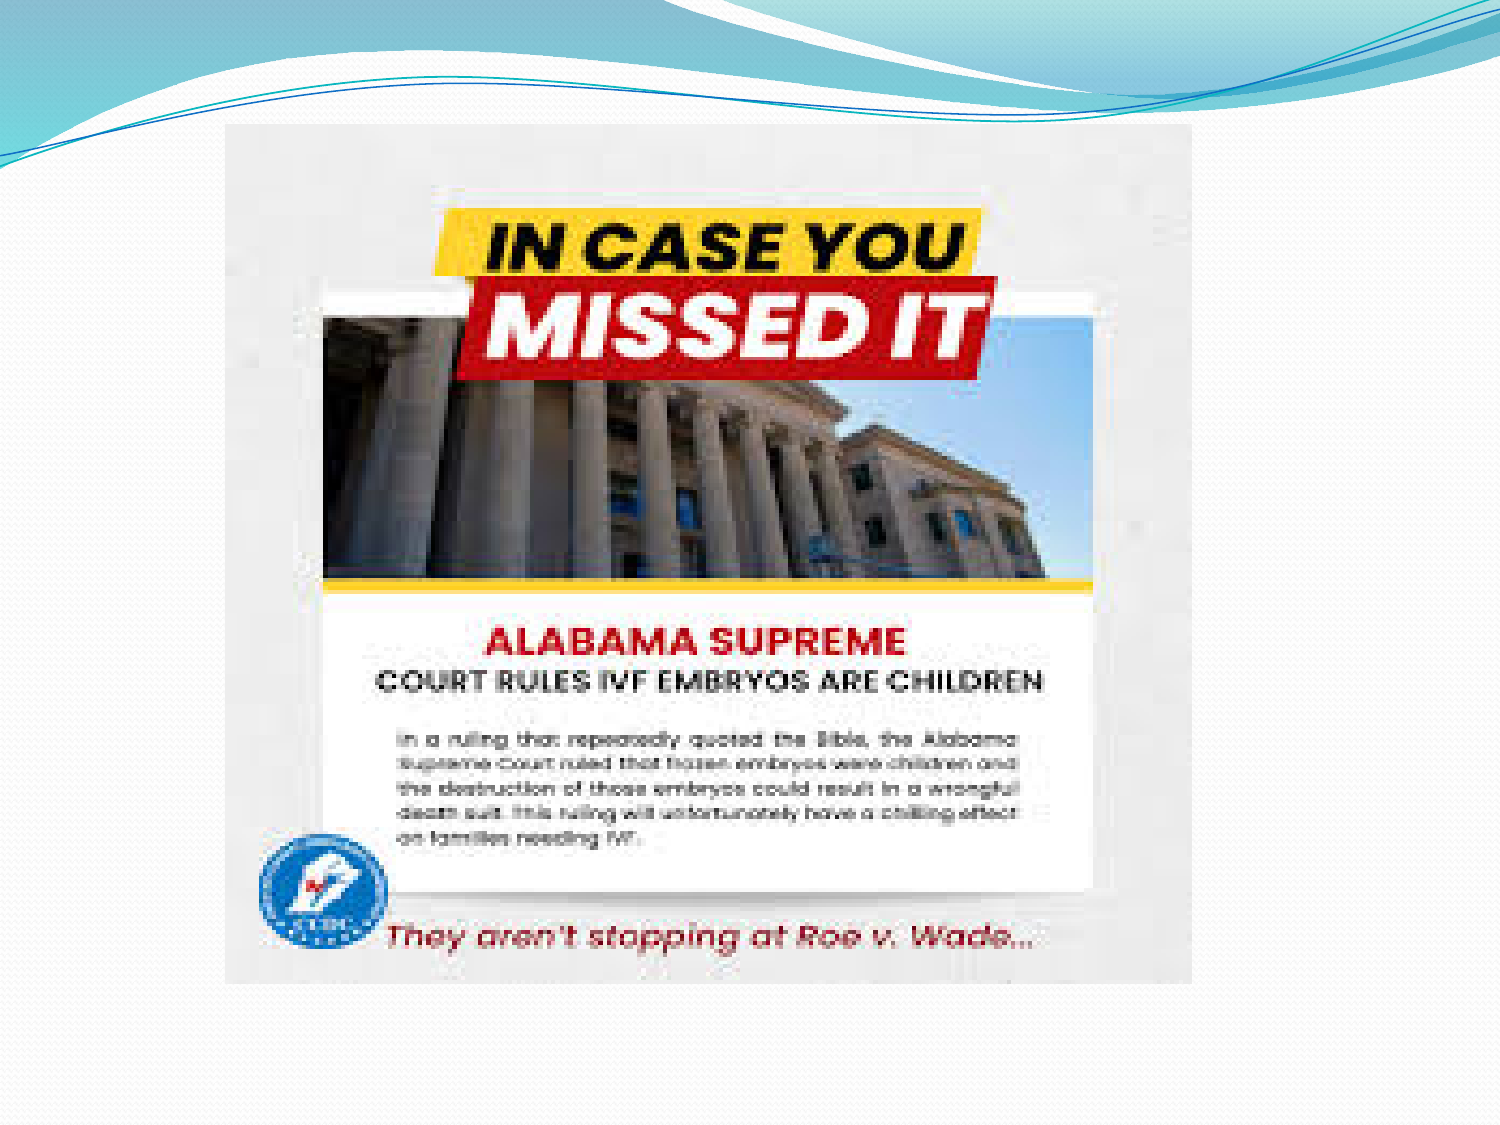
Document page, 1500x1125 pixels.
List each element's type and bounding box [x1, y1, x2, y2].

list [224, 124, 1193, 985]
